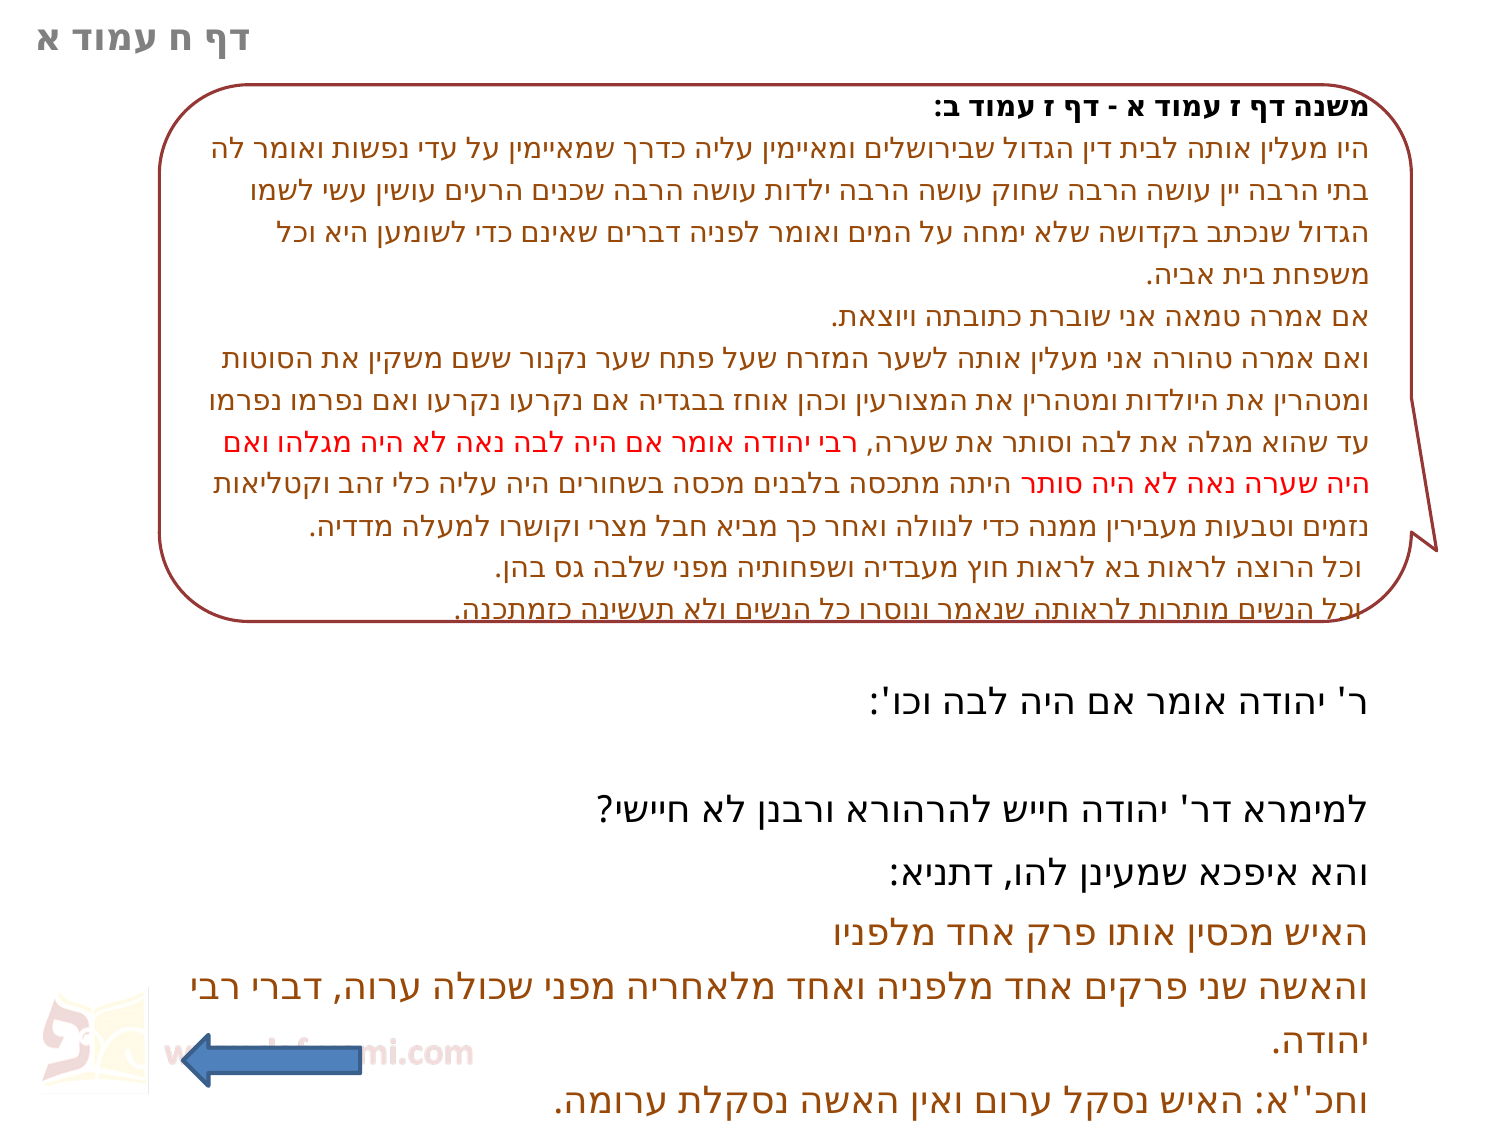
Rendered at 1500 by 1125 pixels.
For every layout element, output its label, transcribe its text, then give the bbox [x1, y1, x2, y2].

text_box משנה דף ז עמוד א - דף ז עמוד ב: היו מעלין אותה לבית דין הגדול שבירושלים ומאיימין עליה כדרך שמאיימין על עדי נפשות ואומר לה בתי הרבה יין עושה הרבה שחוק עושה הרבה ילדות עושה הרבה שכנים הרעים עושין עשי לשמו הגדול שנכתב בקדושה שלא ימחה על המים ואומר לפניה דברים שאינם כדי לשומען היא וכל משפחת בית אביה. אם אמרה טמאה אני שוברת כתובתה ויוצאת. ואם אמרה טהורה אני מעלין אותה לשער המזרח שעל פתח שער נקנור ששם משקין את הסוטות ומטהרין את היולדות ומטהרין את המצורעין וכהן אוחז בבגדיה אם נקרעו נקרעו ואם נפרמו נפרמו עד שהוא מגלה את לבה וסותר את שערה, רבי יהודה אומר אם היה לבה נאה לא היה מגלהו ואם היה שערה נאה לא היה סותר היתה מתכסה בלבנים מכסה בשחורים היה עליה כלי זהב וקטליאות נזמים וטבעות מעבירין ממנה כדי לנוולה ואחר כך מביא חבל מצרי וקושרו למעלה מדדיה. וכל הרוצה לראות בא לראות חוץ מעבדיה ושפחותיה מפני שלבה גס בהן. וכל הנשים מותרות לראותה שנאמר ונוסרו כל הנשים ולא תעשינה כזמתכנה. [157, 82, 1439, 624]
text_box דף ח עמוד א [5, 5, 266, 66]
text_box ר' יהודה אומר אם היה לבה וכו': למימרא דר' יהודה חייש להרהורא ורבנן לא חיישי? והא איפכא שמעינן להו, דתניא: האיש מכסין אותו פרק אחד מלפניו והאשה שני פרקים אחד מלפניה ואחד מלאחריה מפני שכולה ערוה, דברי רבי יהודה. וחכ''א: האיש נסקל ערום ואין האשה נסקלת ערומה. [96, 660, 1384, 1125]
picture [40, 987, 553, 1098]
